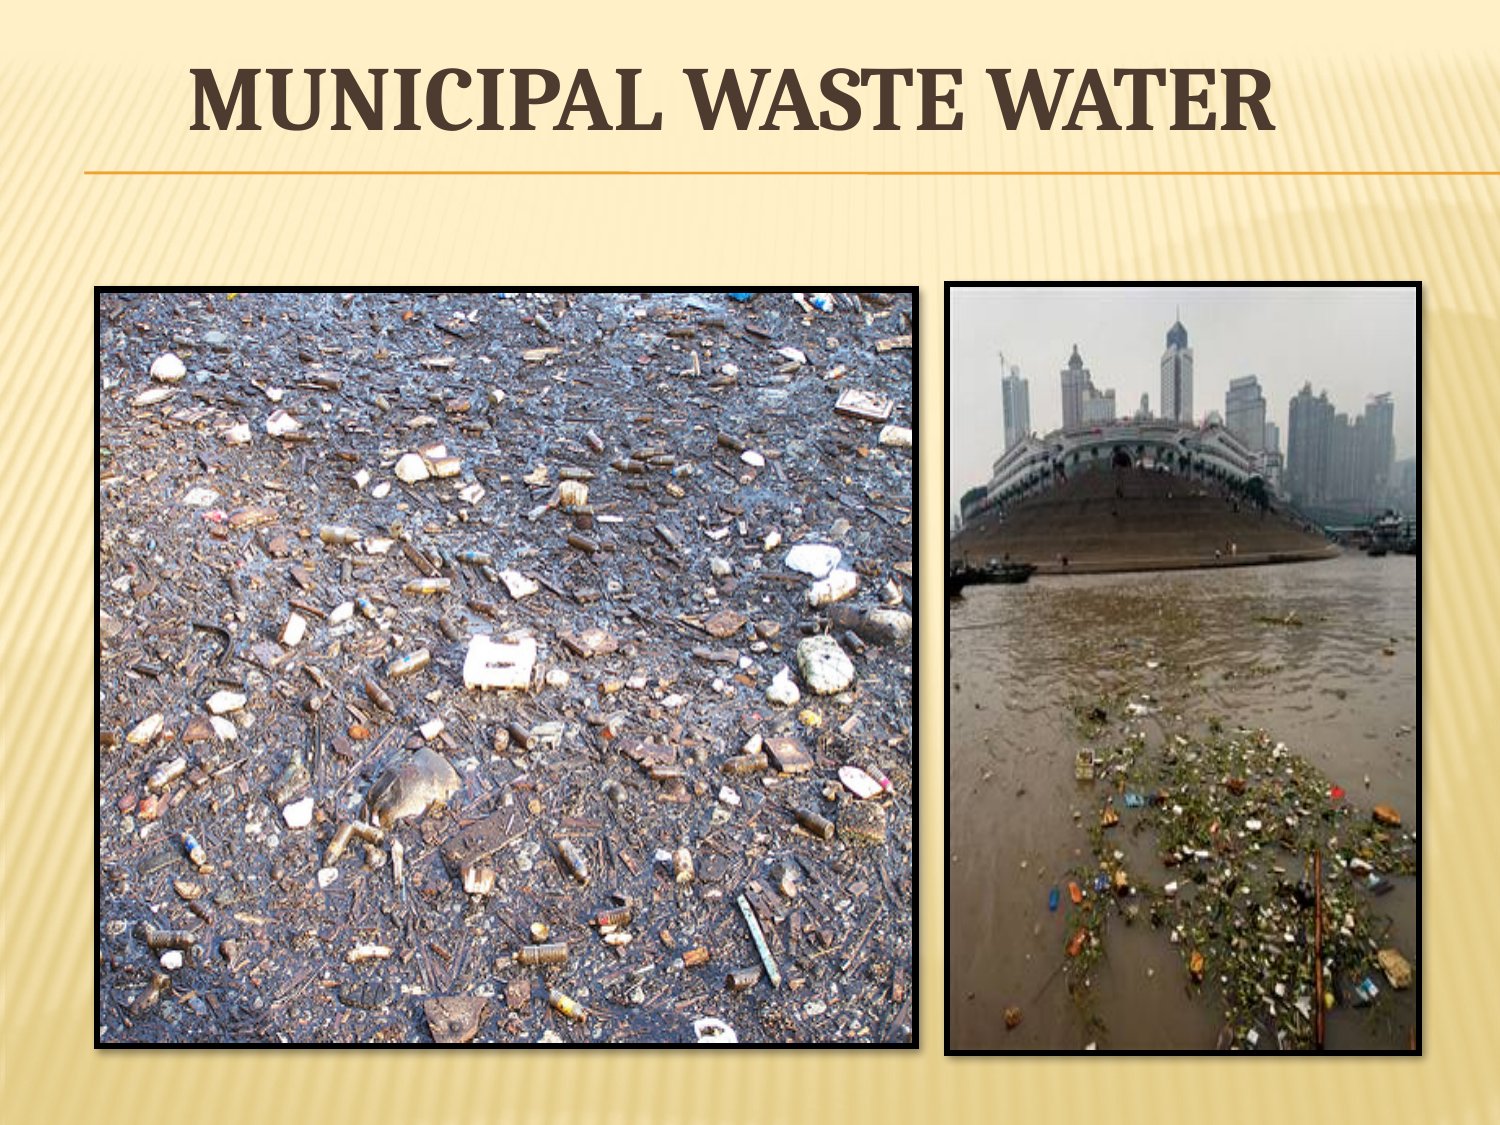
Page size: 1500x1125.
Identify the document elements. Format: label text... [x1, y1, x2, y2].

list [99, 292, 913, 1043]
picture [949, 287, 1416, 1051]
title Municipal Waste Water [75, 24, 1500, 163]
